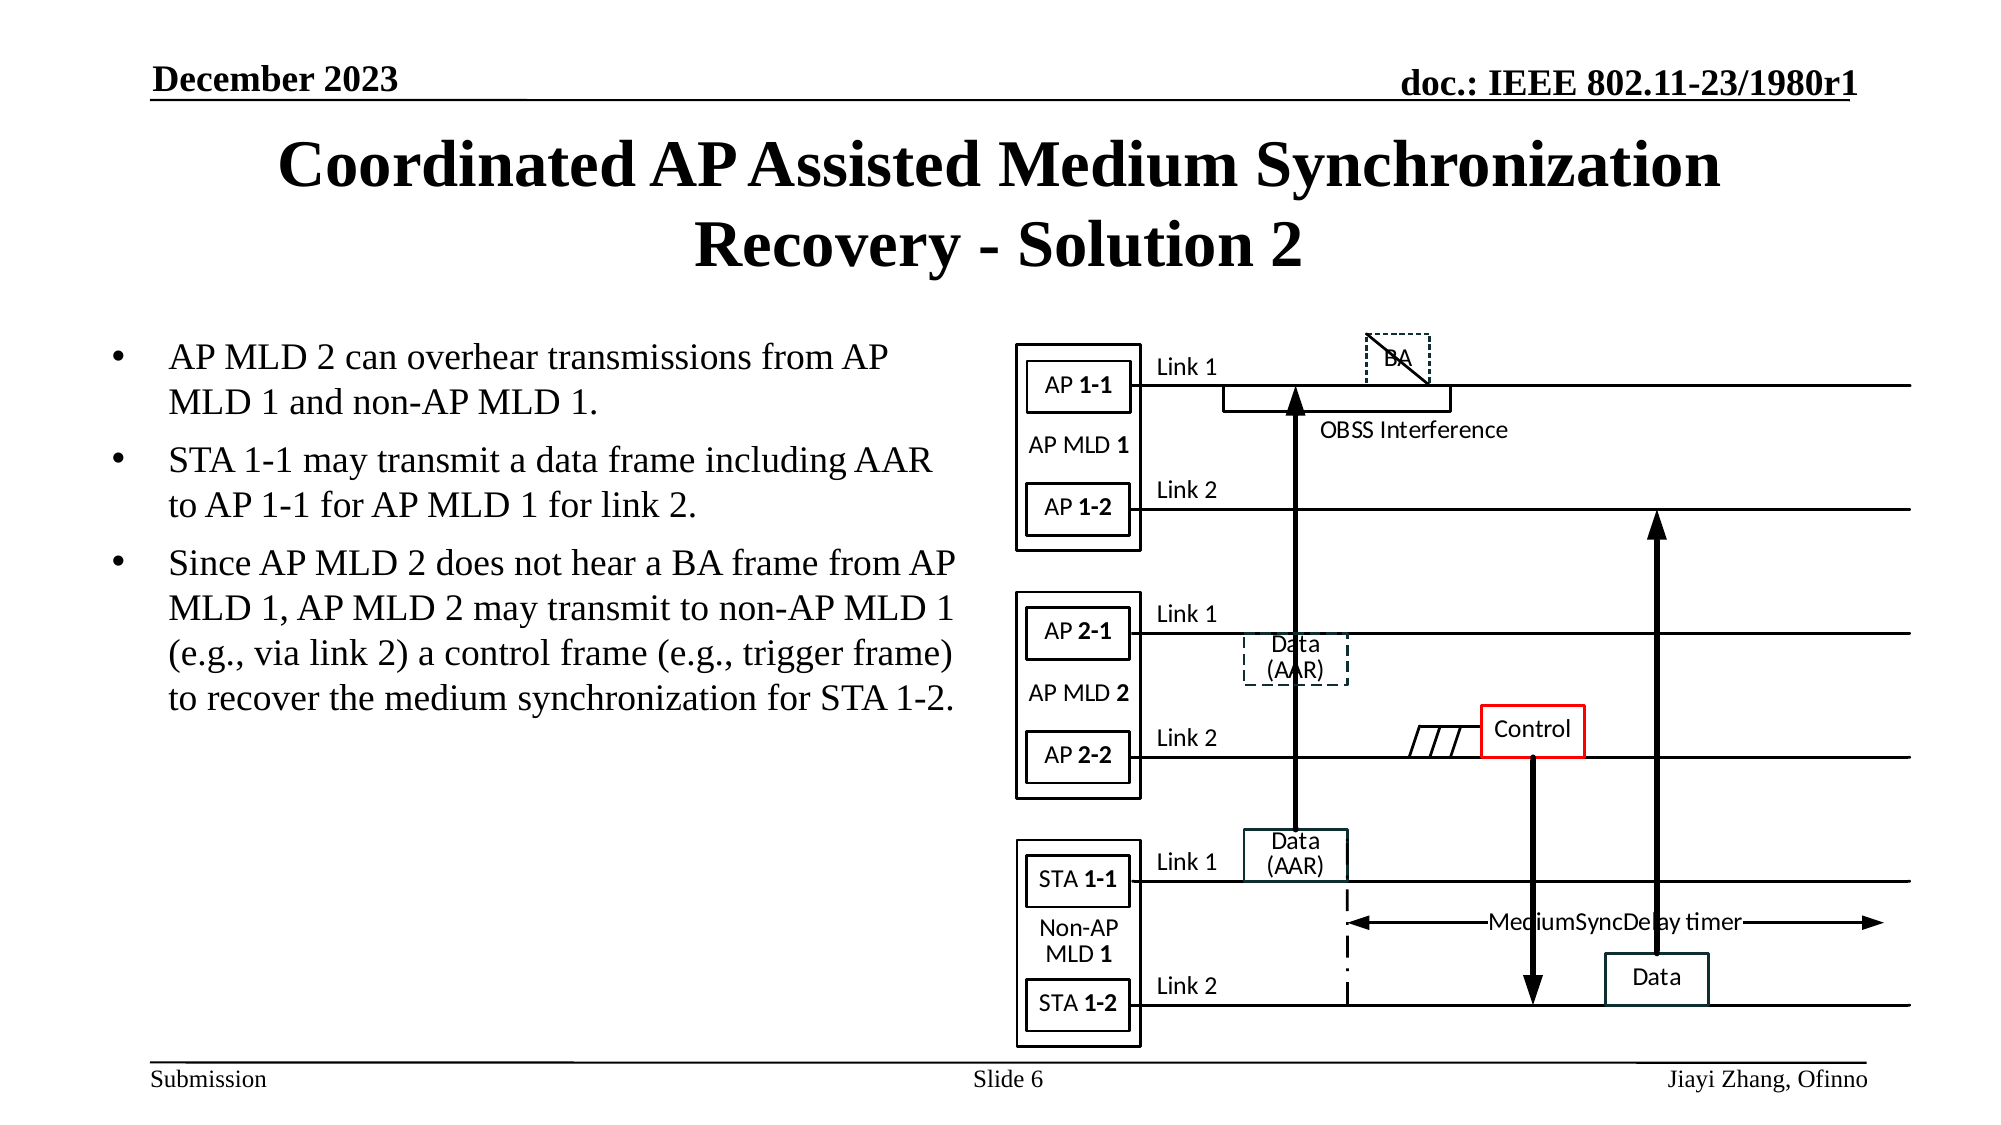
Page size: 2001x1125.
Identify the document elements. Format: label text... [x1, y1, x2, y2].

list AP MLD 2 can overhear transmissions from AP MLD 1 and non-AP MLD 1. STA 1-1 may transmit a data frame including AAR to AP 1-1 for AP MLD 1 for link 2. Since AP MLD 2 does not hear a BA frame from AP MLD 1, AP MLD 2 may transmit to non-AP MLD 1 (e.g., via link 2) a control frame (e.g., trigger frame) to recover the medium synchronization for STA 1-2. [87, 324, 988, 1000]
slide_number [152, 54, 563, 100]
picture [1012, 329, 1913, 1049]
footer Jiayi Zhang, Ofinno [1171, 1061, 1869, 1093]
title Coordinated AP Assisted Medium Synchronization Recovery - Solution 2 [149, 112, 1850, 288]
slide_number Slide 6 [950, 1061, 1067, 1123]
